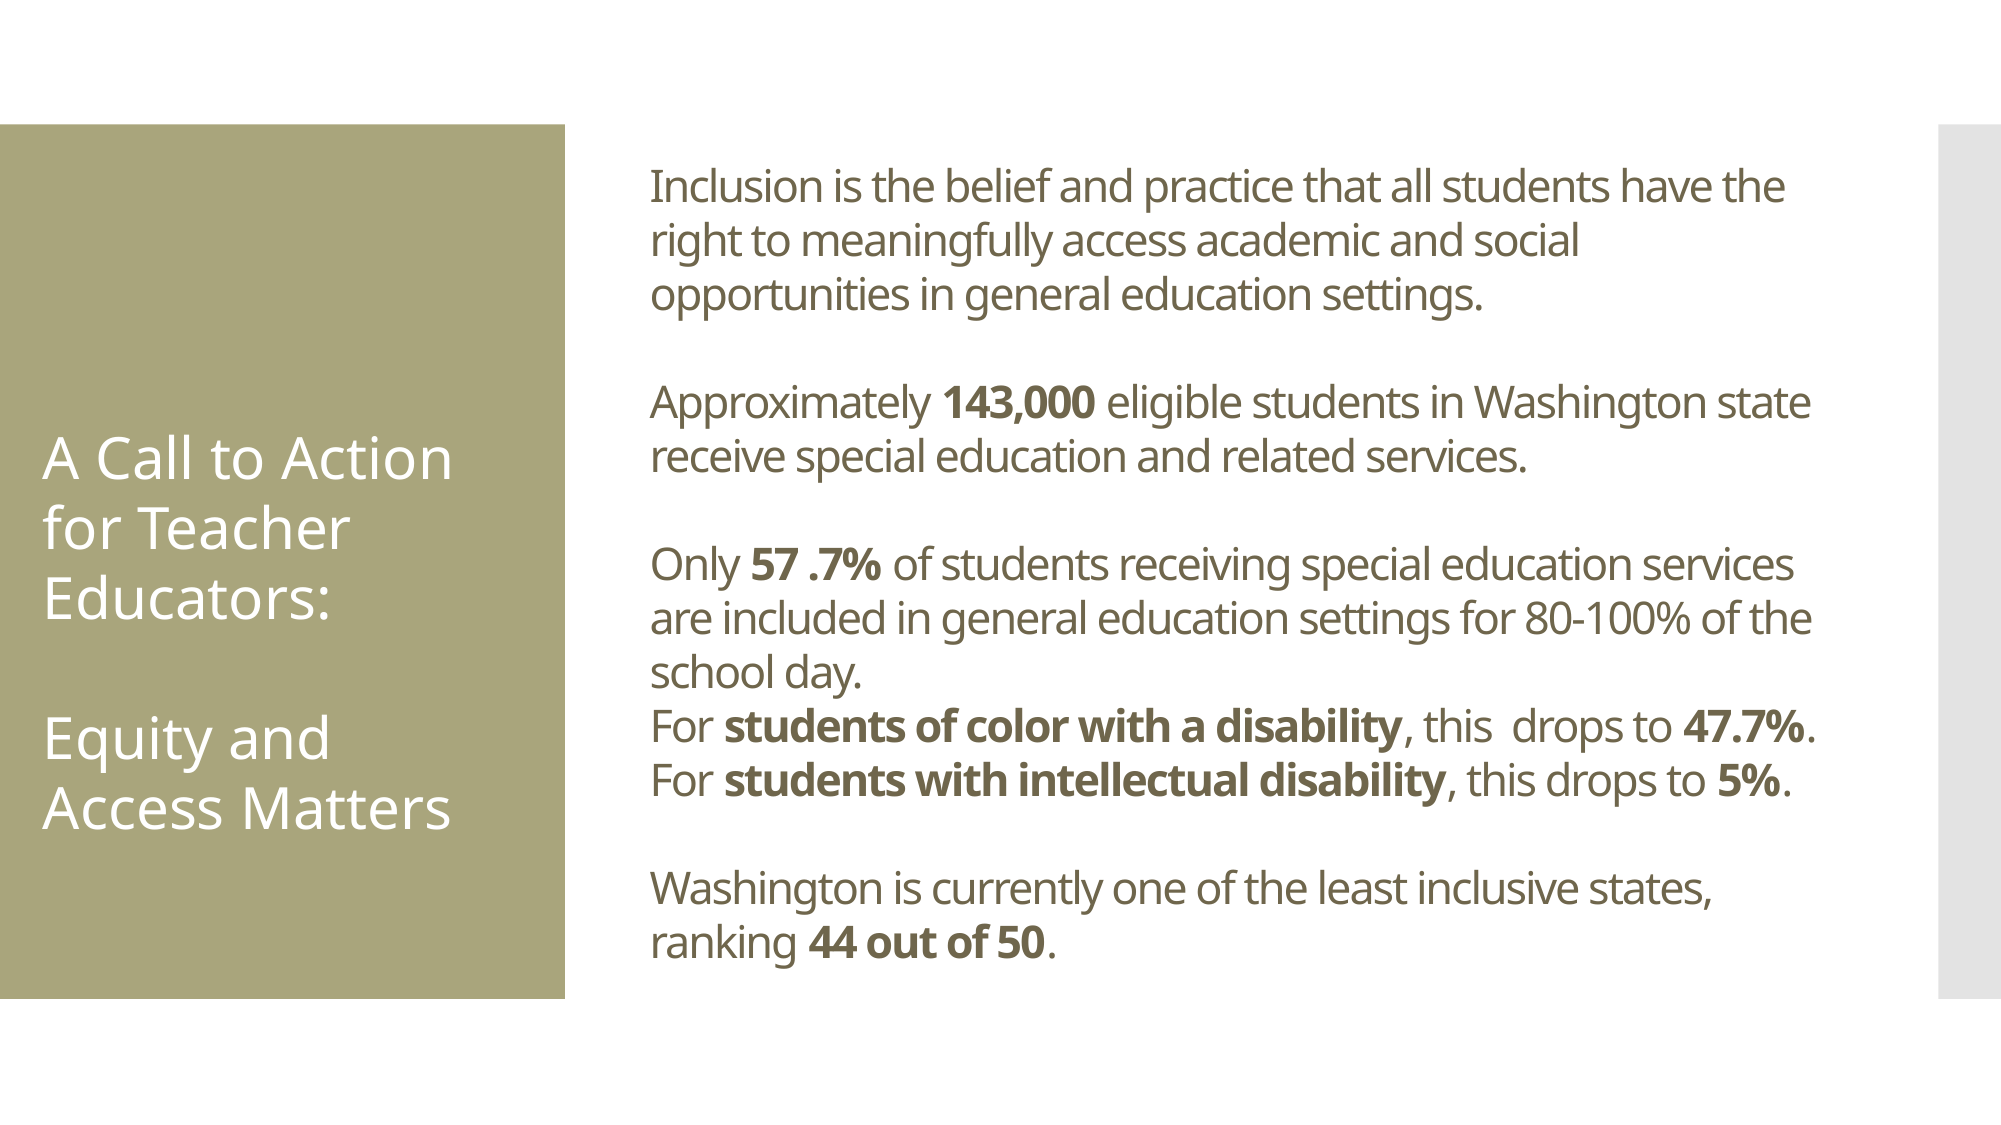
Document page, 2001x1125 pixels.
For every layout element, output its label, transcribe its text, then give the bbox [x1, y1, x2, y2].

text_box A Call to Action for Teacher Educators: Equity and Access Matters [28, 413, 532, 849]
title Inclusion is the belief and practice that all students have the right to meaningfully access academic and social opportunities in general education settings. Approximately 143,000 eligible students in Washington state receive special education and related services. Only 57 .7% of students receiving special education services are included in general education settings for 80-100% of the school day. For students of color with a disability, this drops to 47.7%. For students with intellectual disability, this drops to 5%. Washington is currently one of the least inclusive states, ranking 44 out of 50. [634, 121, 1835, 975]
